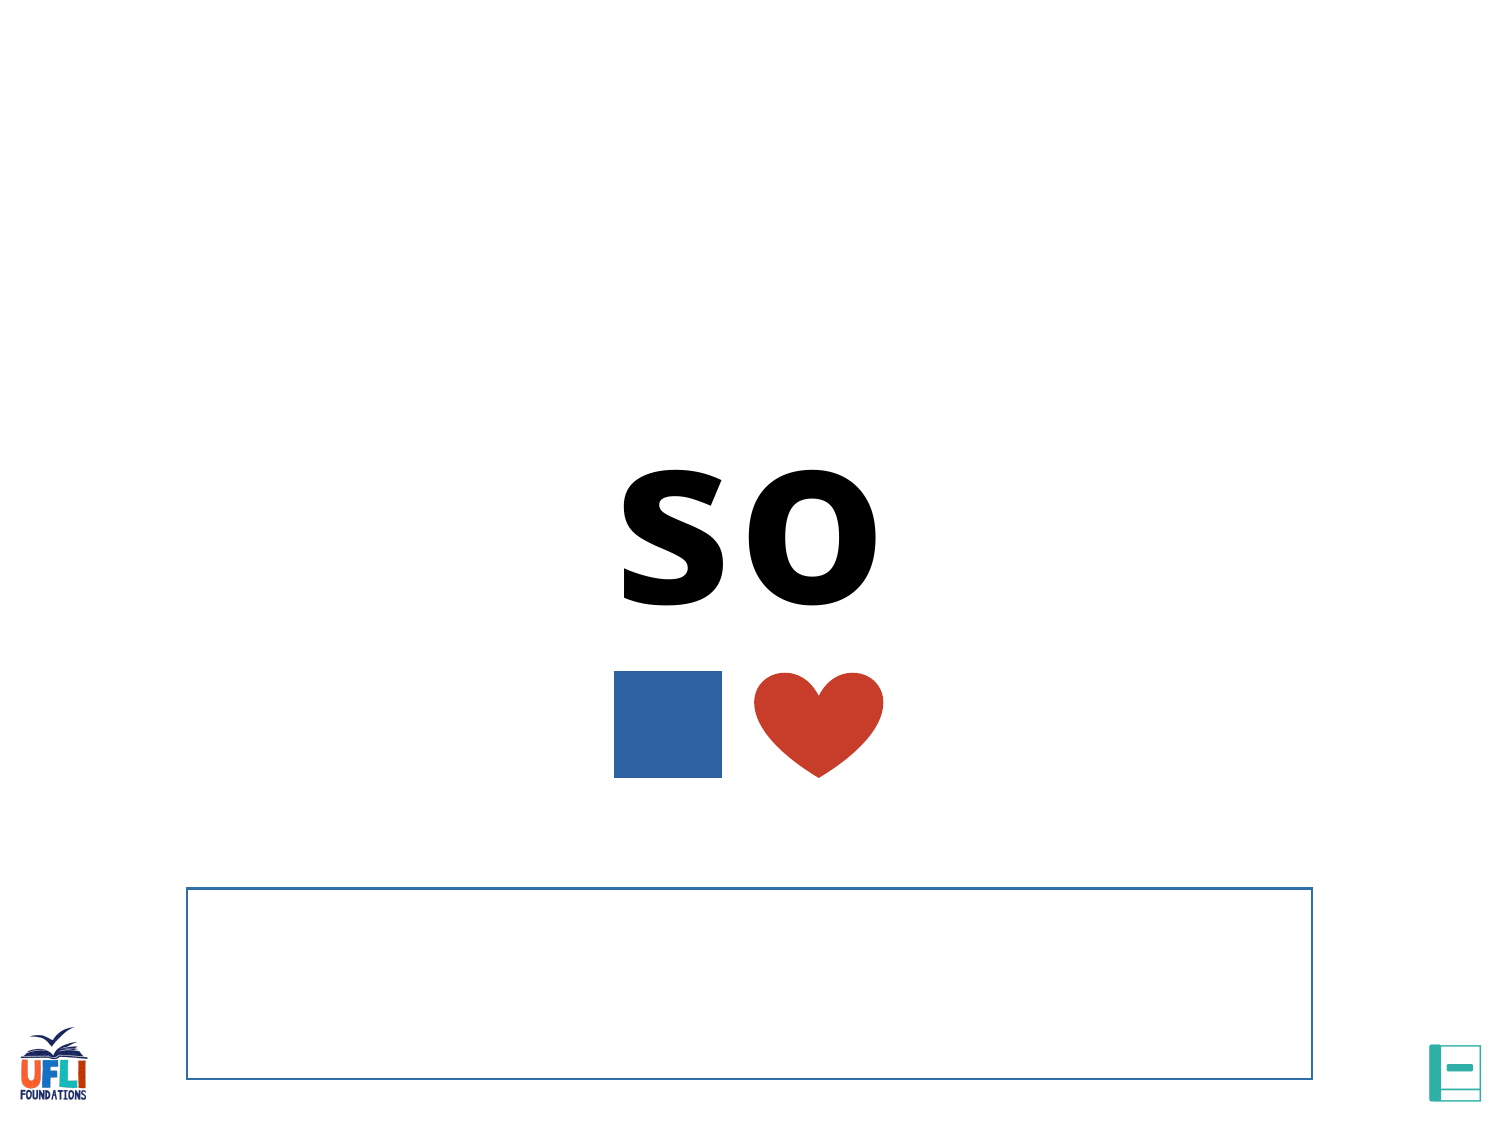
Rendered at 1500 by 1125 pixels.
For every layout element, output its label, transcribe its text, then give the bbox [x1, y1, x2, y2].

text_box [614, 671, 722, 778]
text_box [186, 887, 1313, 1080]
picture [16, 1027, 90, 1103]
text_box [754, 672, 884, 778]
picture [1427, 1043, 1484, 1104]
text_box so [0, 356, 1500, 660]
